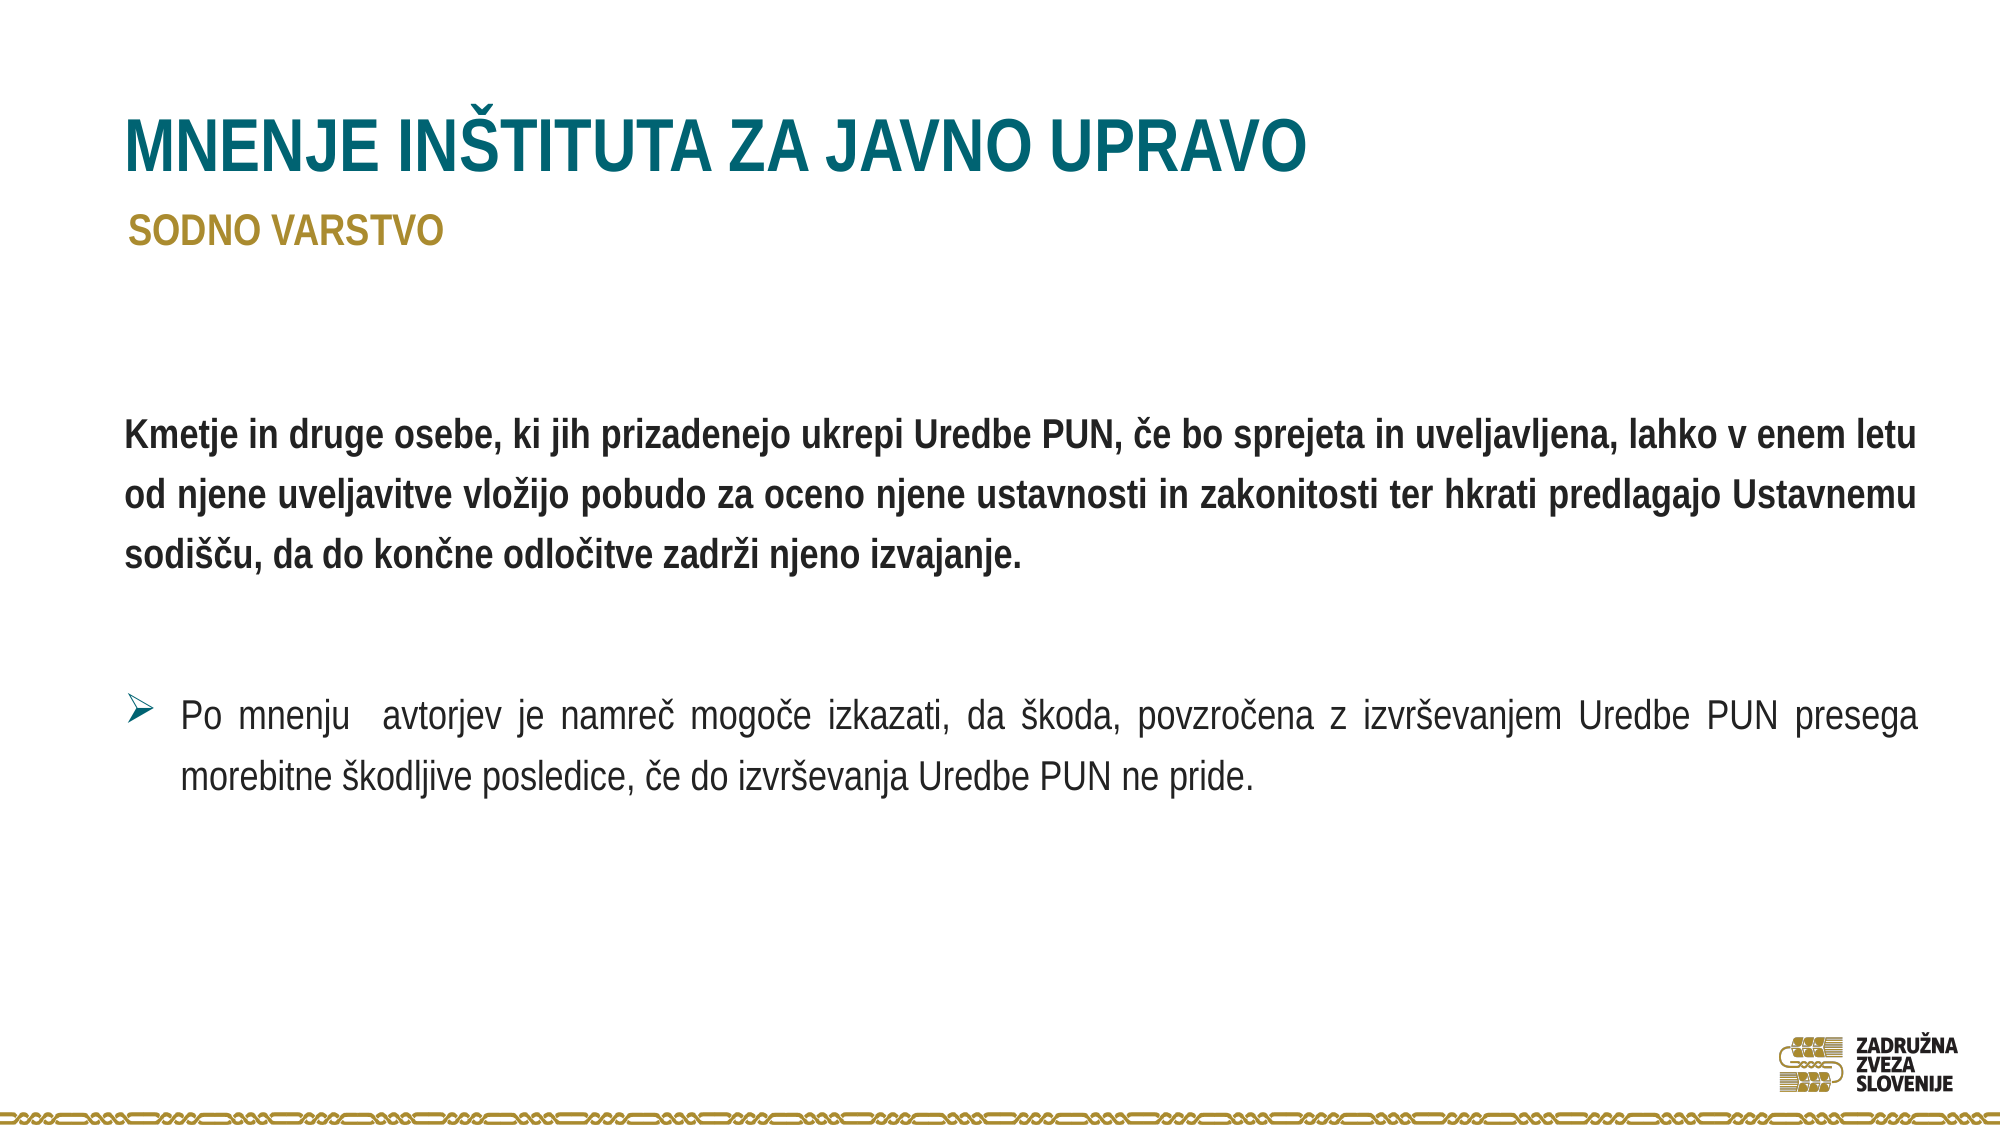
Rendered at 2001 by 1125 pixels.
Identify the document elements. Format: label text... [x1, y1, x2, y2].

title MNENJE INŠTITUTA ZA JAVNO UPRAVO [109, 89, 1887, 242]
picture [0, 1112, 2000, 1125]
list Kmetje in druge osebe, ki jih prizadenejo ukrepi Uredbe PUN, če bo sprejeta in uveljavljena, lahko v enem letu od njene uveljavitve vložijo pobudo za oceno njene ustavnosti in zakonitosti ter hkrati predlagajo Ustavnemu sodišču, da do končne odločitve zadrži njeno izvajanje. Po mnenju avtorjev je namreč mogoče izkazati, da škoda, povzročena z izvrševanjem Uredbe PUN presega morebitne škodljive posledice, če do izvrševanja Uredbe PUN ne pride. [109, 388, 1934, 1057]
picture [1779, 1032, 1958, 1092]
subtitle SODNO VARSTVO [113, 182, 1891, 262]
